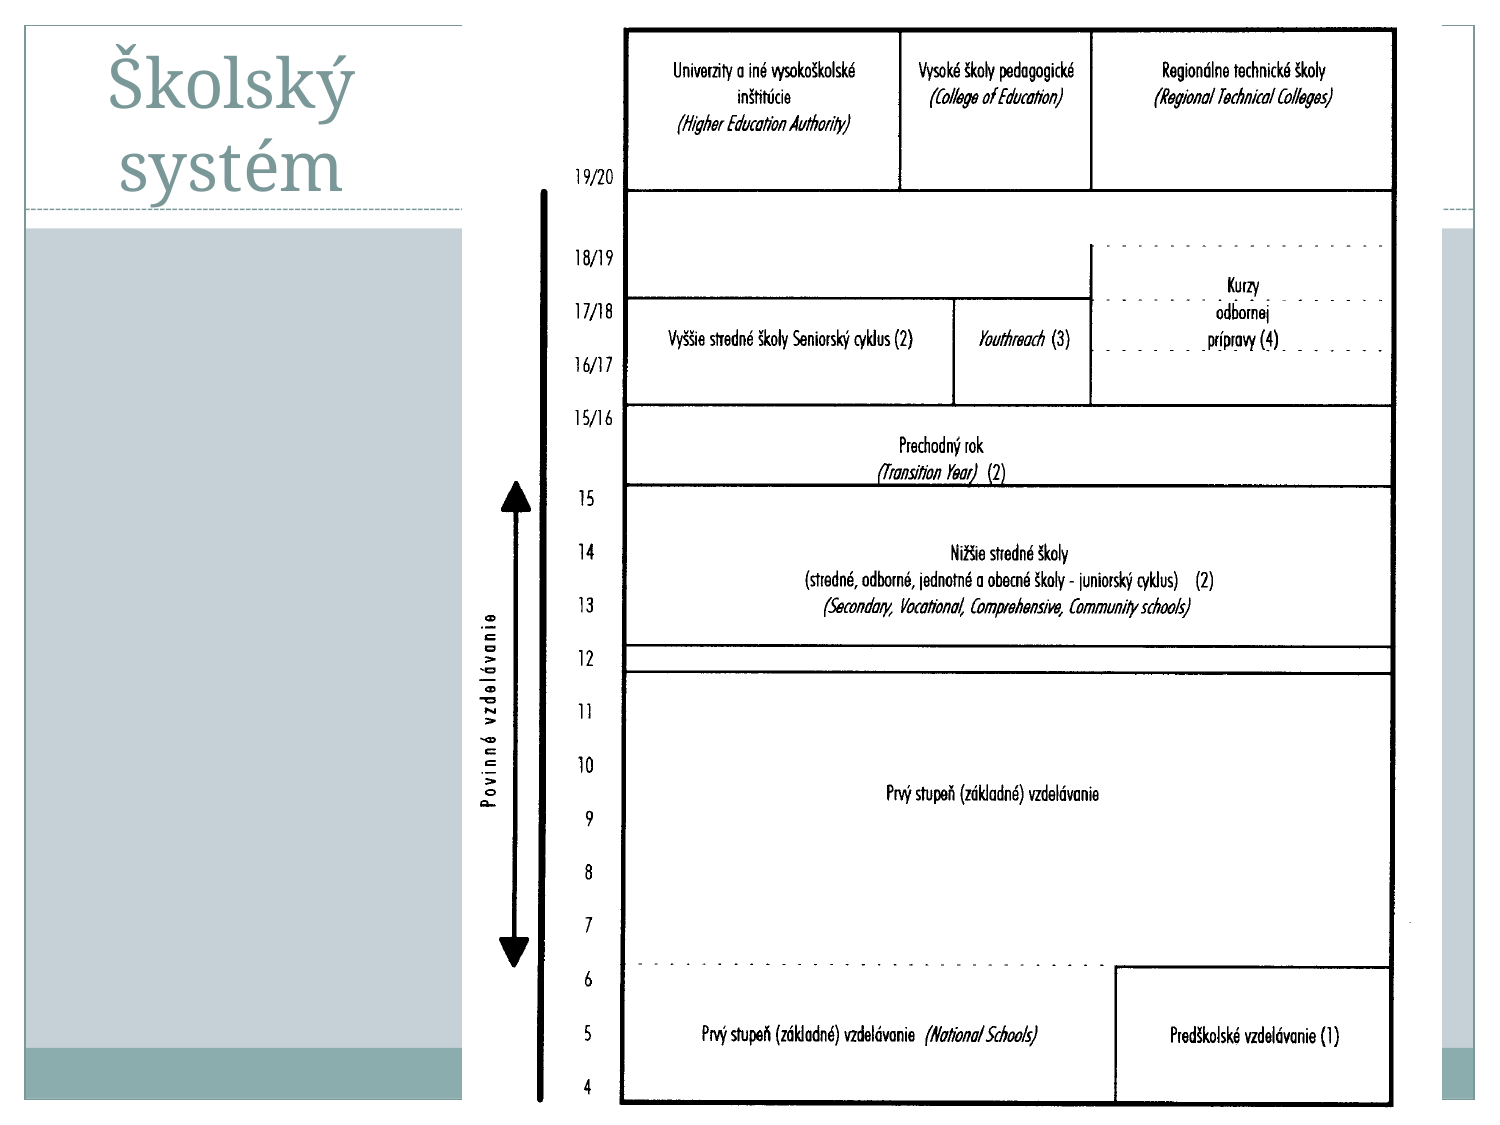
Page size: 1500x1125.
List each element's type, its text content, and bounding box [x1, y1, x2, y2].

title Školský systém [50, 24, 413, 213]
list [462, 0, 1442, 1125]
